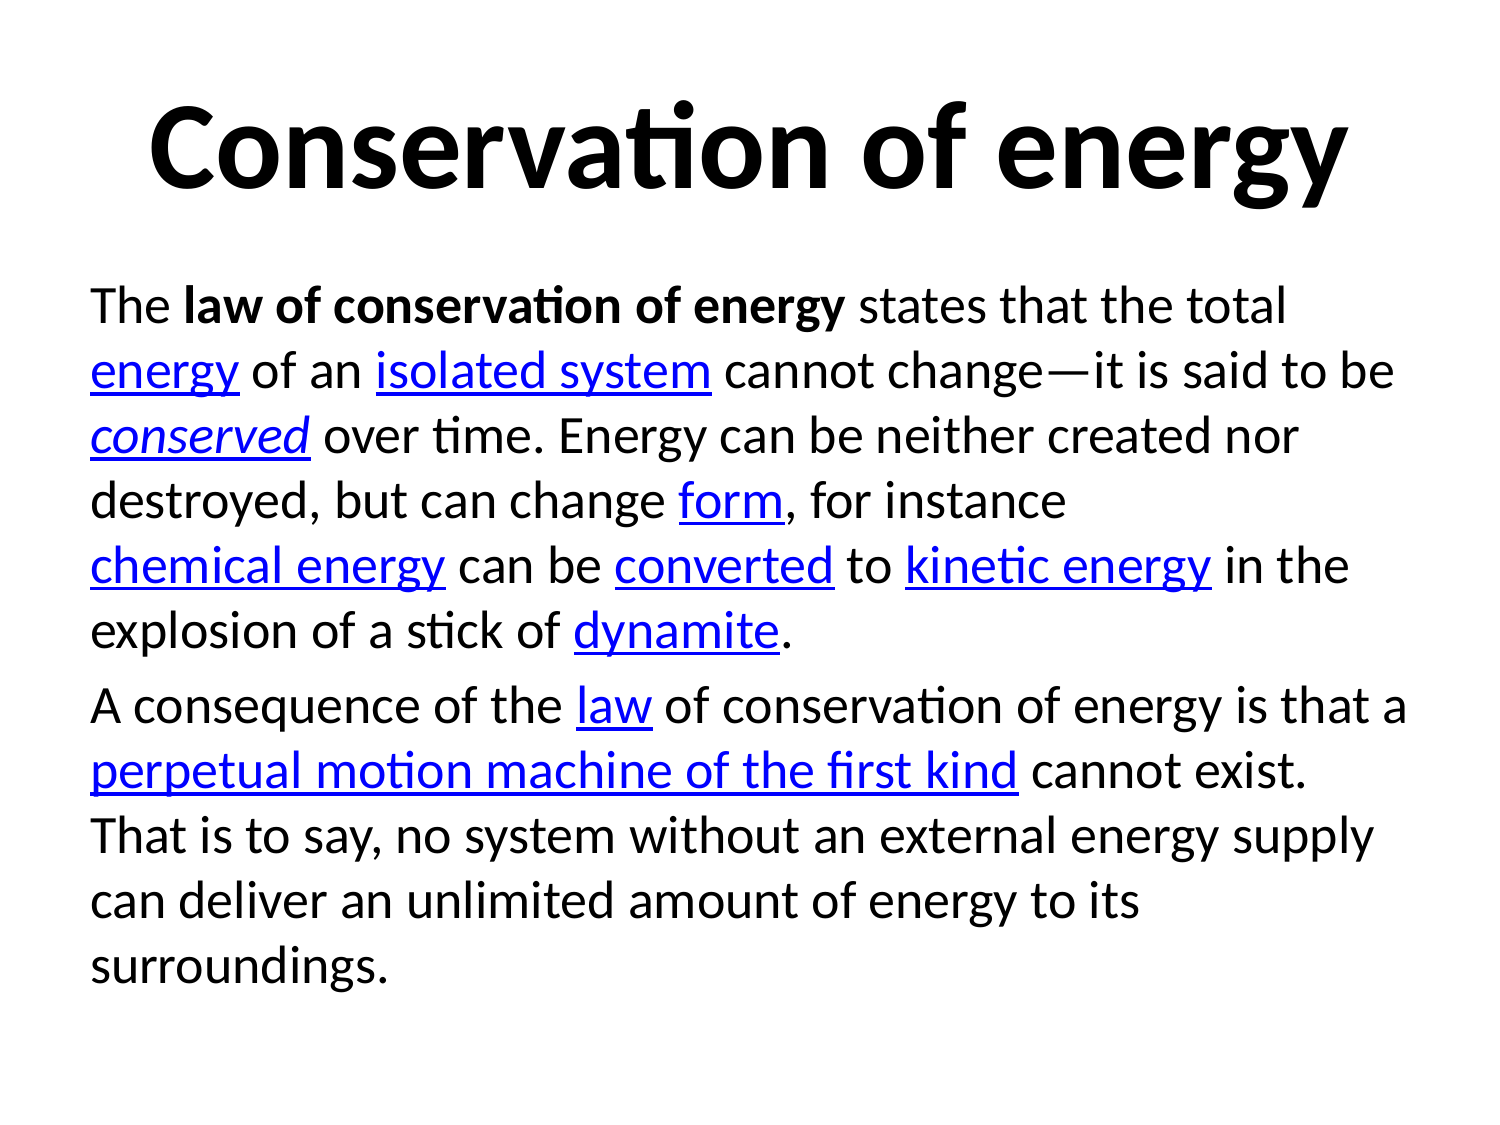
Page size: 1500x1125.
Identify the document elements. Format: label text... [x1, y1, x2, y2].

list The law of conservation of energy states that the total energy of an isolated system cannot change—it is said to be conserved over time. Energy can be neither created nor destroyed, but can change form, for instance chemical energy can be converted to kinetic energy in the explosion of a stick of dynamite. A consequence of the law of conservation of energy is that a perpetual motion machine of the first kind cannot exist. That is to say, no system without an external energy supply can deliver an unlimited amount of energy to its surroundings. [75, 262, 1425, 1005]
title Conservation of energy [75, 45, 1425, 233]
